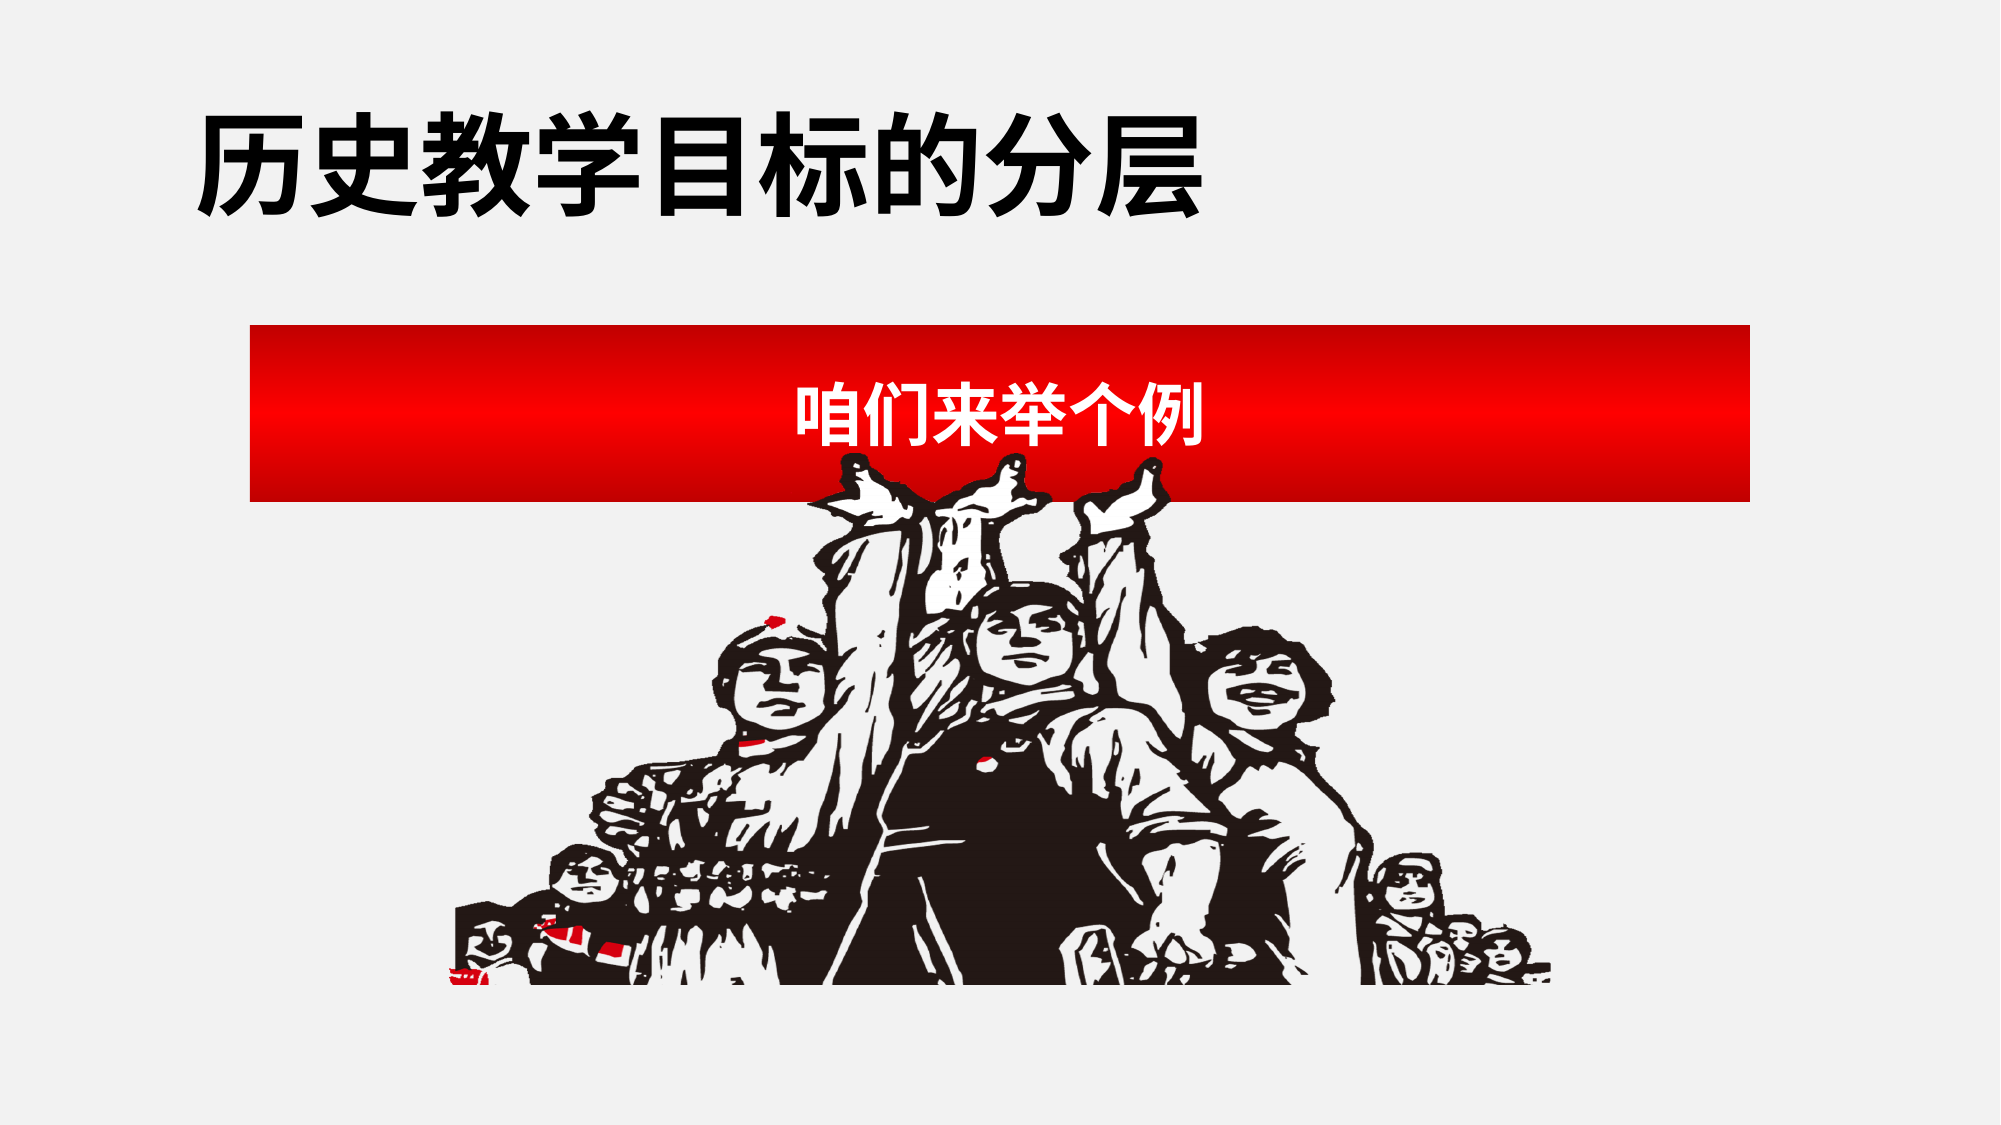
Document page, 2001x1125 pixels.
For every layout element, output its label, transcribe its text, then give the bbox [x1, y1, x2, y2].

text_box 历史教学目标的分层 [180, 87, 1401, 237]
text_box 咱们来举个例 [249, 325, 1750, 502]
picture [448, 453, 1551, 985]
